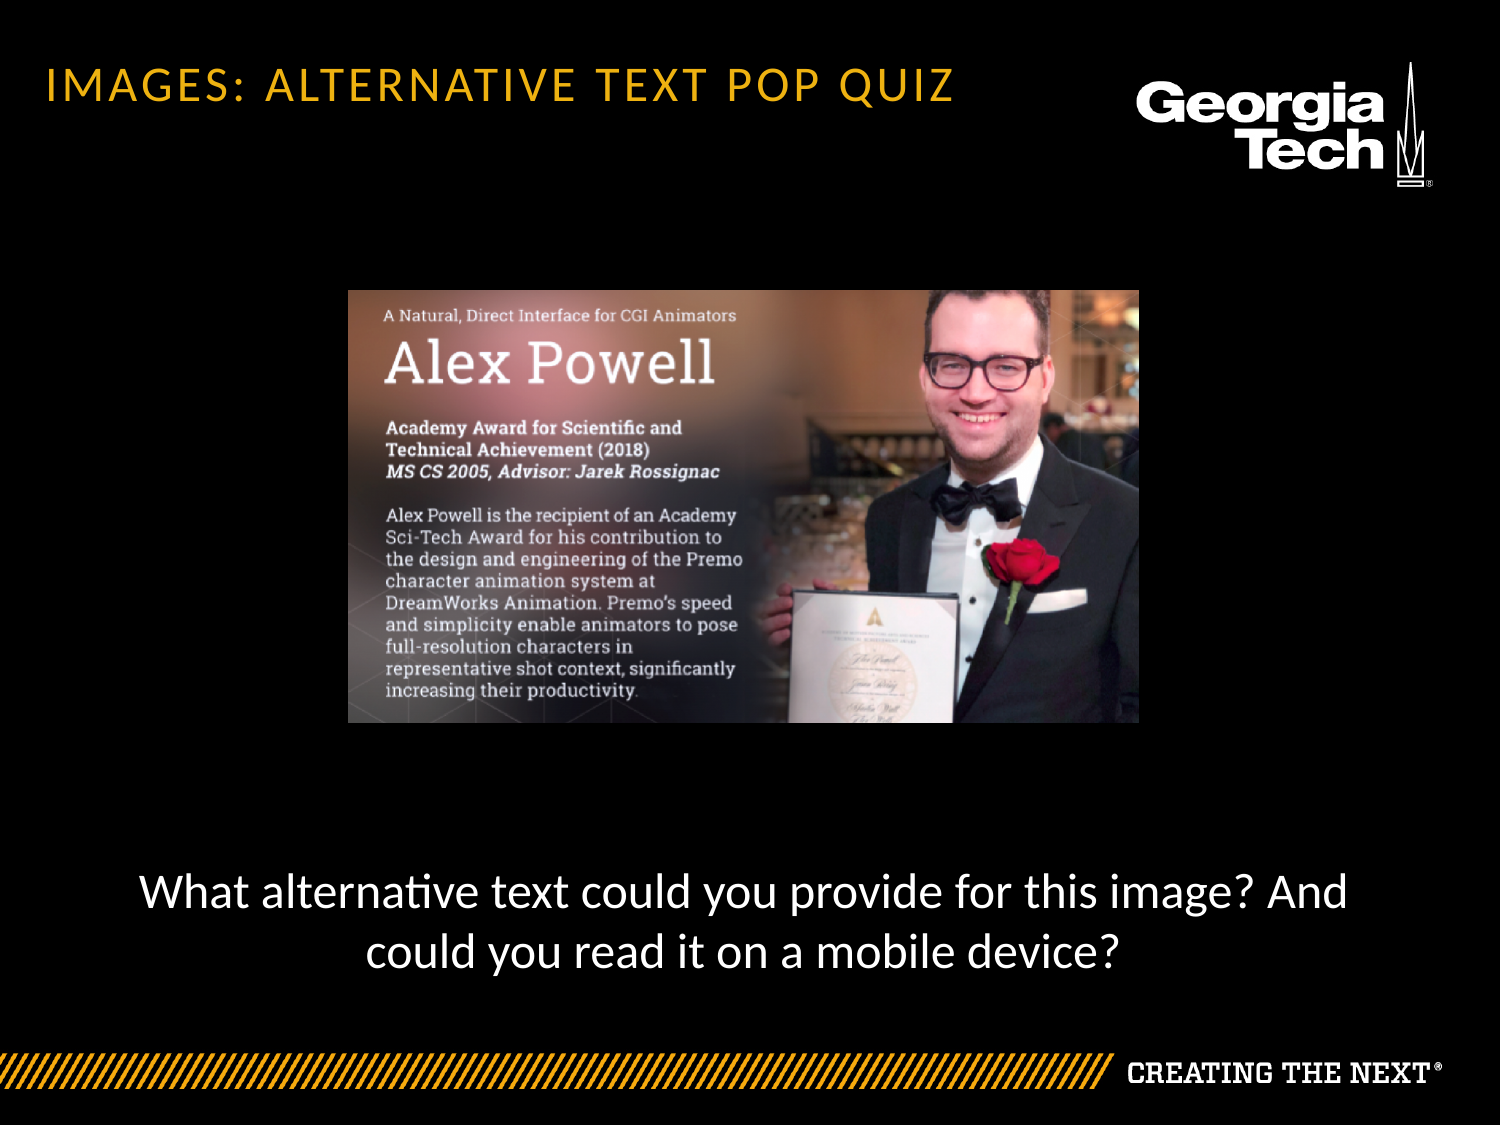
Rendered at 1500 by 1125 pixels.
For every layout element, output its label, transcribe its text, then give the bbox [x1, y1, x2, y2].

title IMAGES: ALTERNATIVE TEXT POP QUIZ [0, 0, 1070, 163]
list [348, 290, 1140, 723]
list What alternative text could you provide for this image? And could you read it on a mobile device? [34, 850, 1453, 1021]
picture [0, 0, 1500, 1125]
